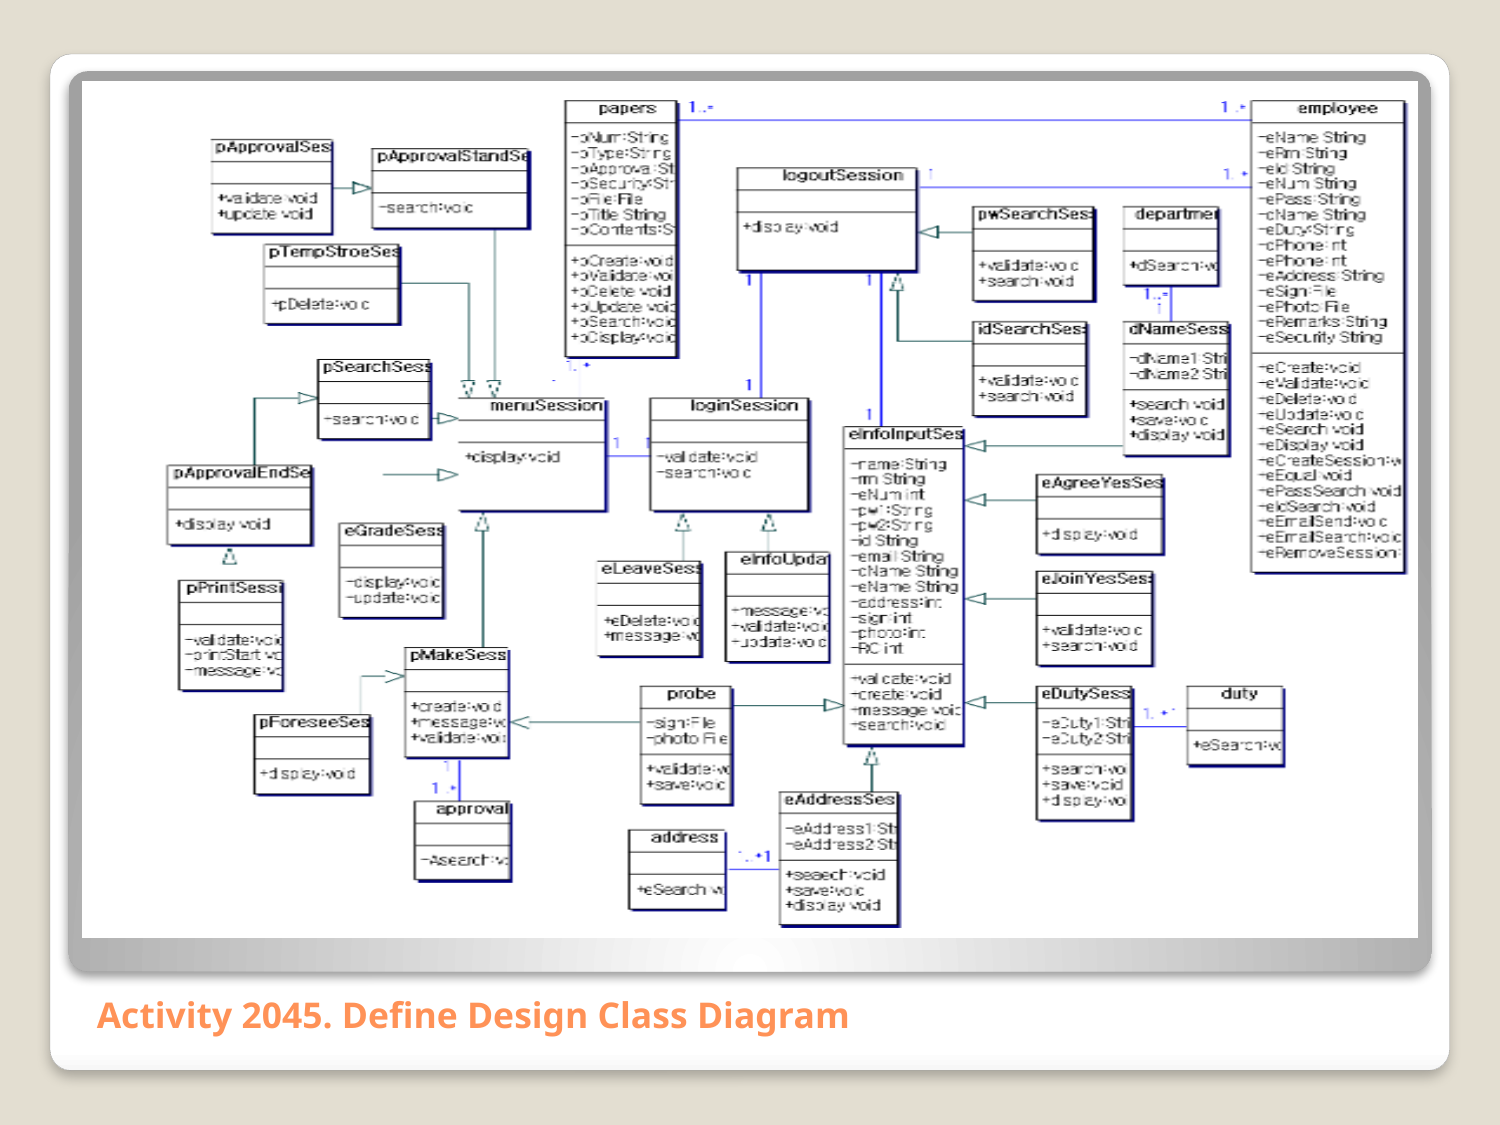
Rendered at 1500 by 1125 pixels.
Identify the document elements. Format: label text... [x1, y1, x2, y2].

title Activity 2045. Define Design Class Diagram [82, 984, 1425, 1125]
picture [81, 81, 1419, 938]
